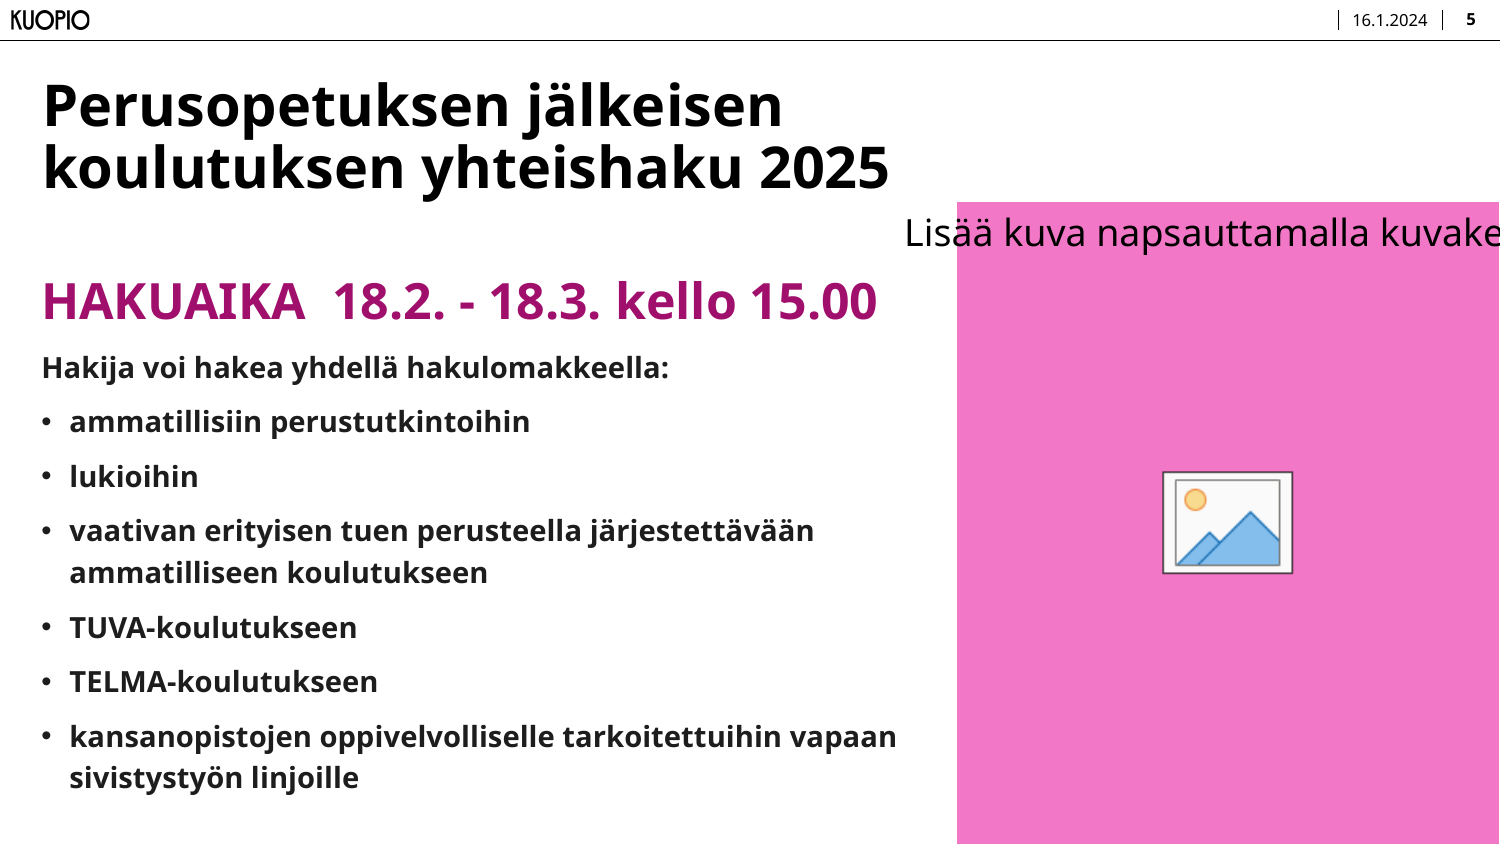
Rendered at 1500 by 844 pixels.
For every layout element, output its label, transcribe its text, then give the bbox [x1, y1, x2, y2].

list HAKUAIKA 18.2. - 18.3. kello 15.00 Hakija voi hakea yhdellä hakulomakkeella: ammatillisiin perustutkintoihin lukioihin vaativan erityisen tuen perusteella järjestettävään ammatilliseen koulutukseen TUVA-koulutukseen TELMA-koulutukseen kansanopistojen oppivelvolliselle tarkoitettuihin vapaan sivistystyön linjoille [26, 250, 934, 844]
picture [957, 201, 1500, 844]
slide_number 5 [1442, 0, 1500, 41]
title Perusopetuksen jälkeisen koulutuksen yhteishaku 2025 [27, 68, 933, 212]
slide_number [1338, 0, 1442, 41]
